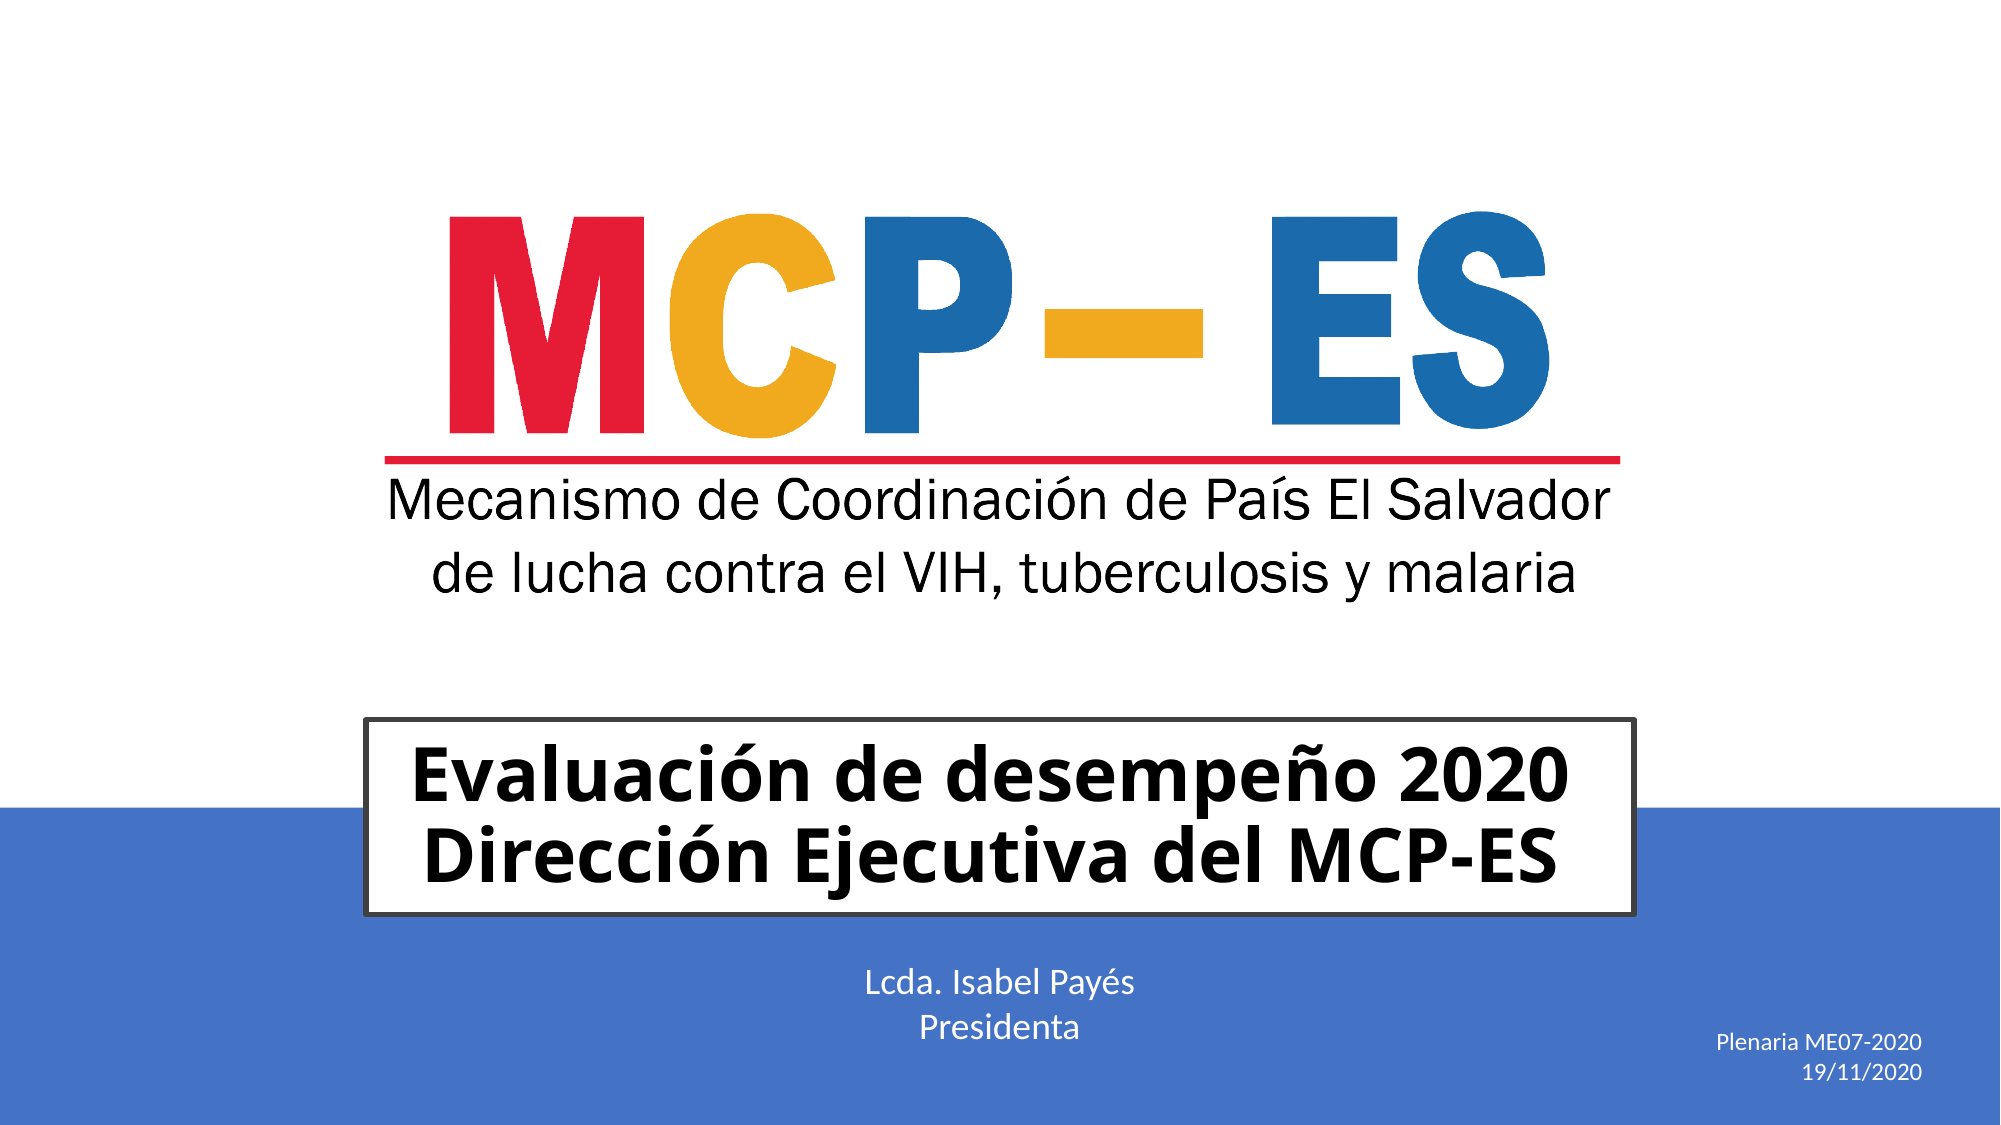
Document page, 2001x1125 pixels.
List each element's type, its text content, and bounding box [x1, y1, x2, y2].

title Evaluación de desempeño 2020 Dirección Ejecutiva del MCP-ES [366, 719, 1634, 915]
text_box [0, 807, 2000, 1125]
text_box Lcda. Isabel Payés Presidenta [849, 949, 1151, 1055]
text_box Plenaria ME07-2020 19/11/2020 [1701, 1017, 1938, 1093]
picture [365, 187, 1637, 623]
